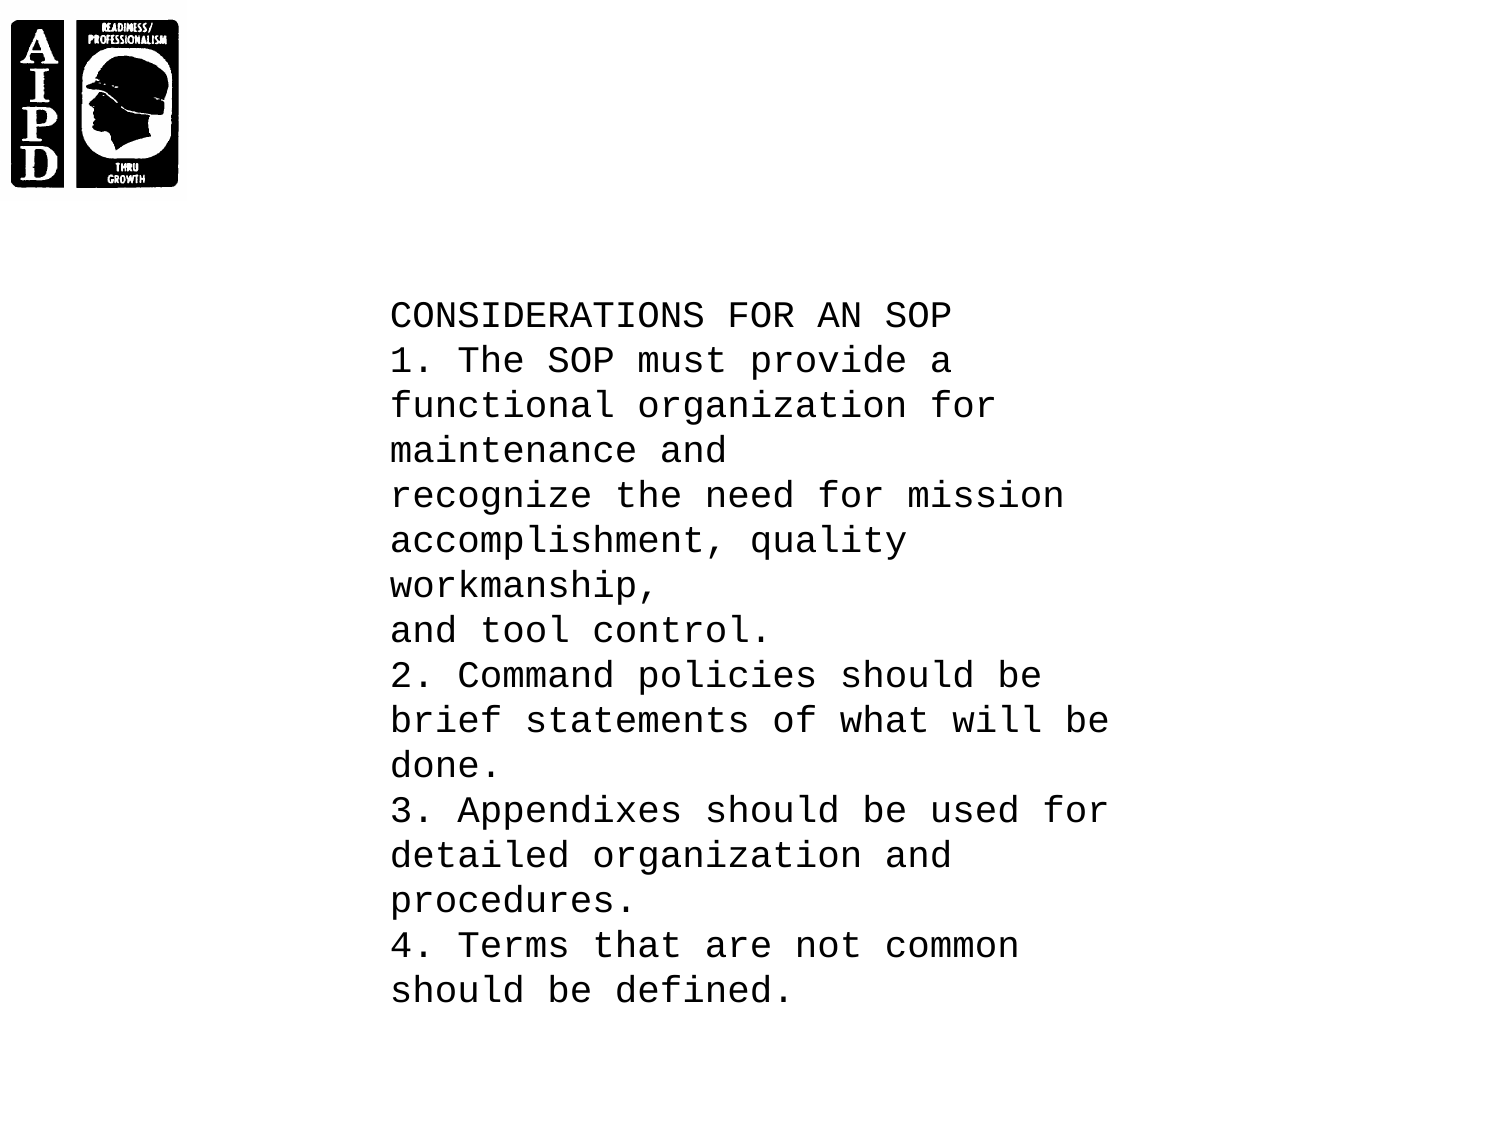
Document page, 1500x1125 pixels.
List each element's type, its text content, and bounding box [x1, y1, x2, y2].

text_box CONSIDERATIONS FOR AN SOP 1. The SOP must provide a functional organization for maintenance and recognize the need for mission accomplishment, quality workmanship, and tool control. 2. Command policies should be brief statements of what will be done. 3. Appendixes should be used for detailed organization and procedures. 4. Terms that are not common should be defined. [374, 282, 1125, 1017]
picture [0, 0, 187, 201]
